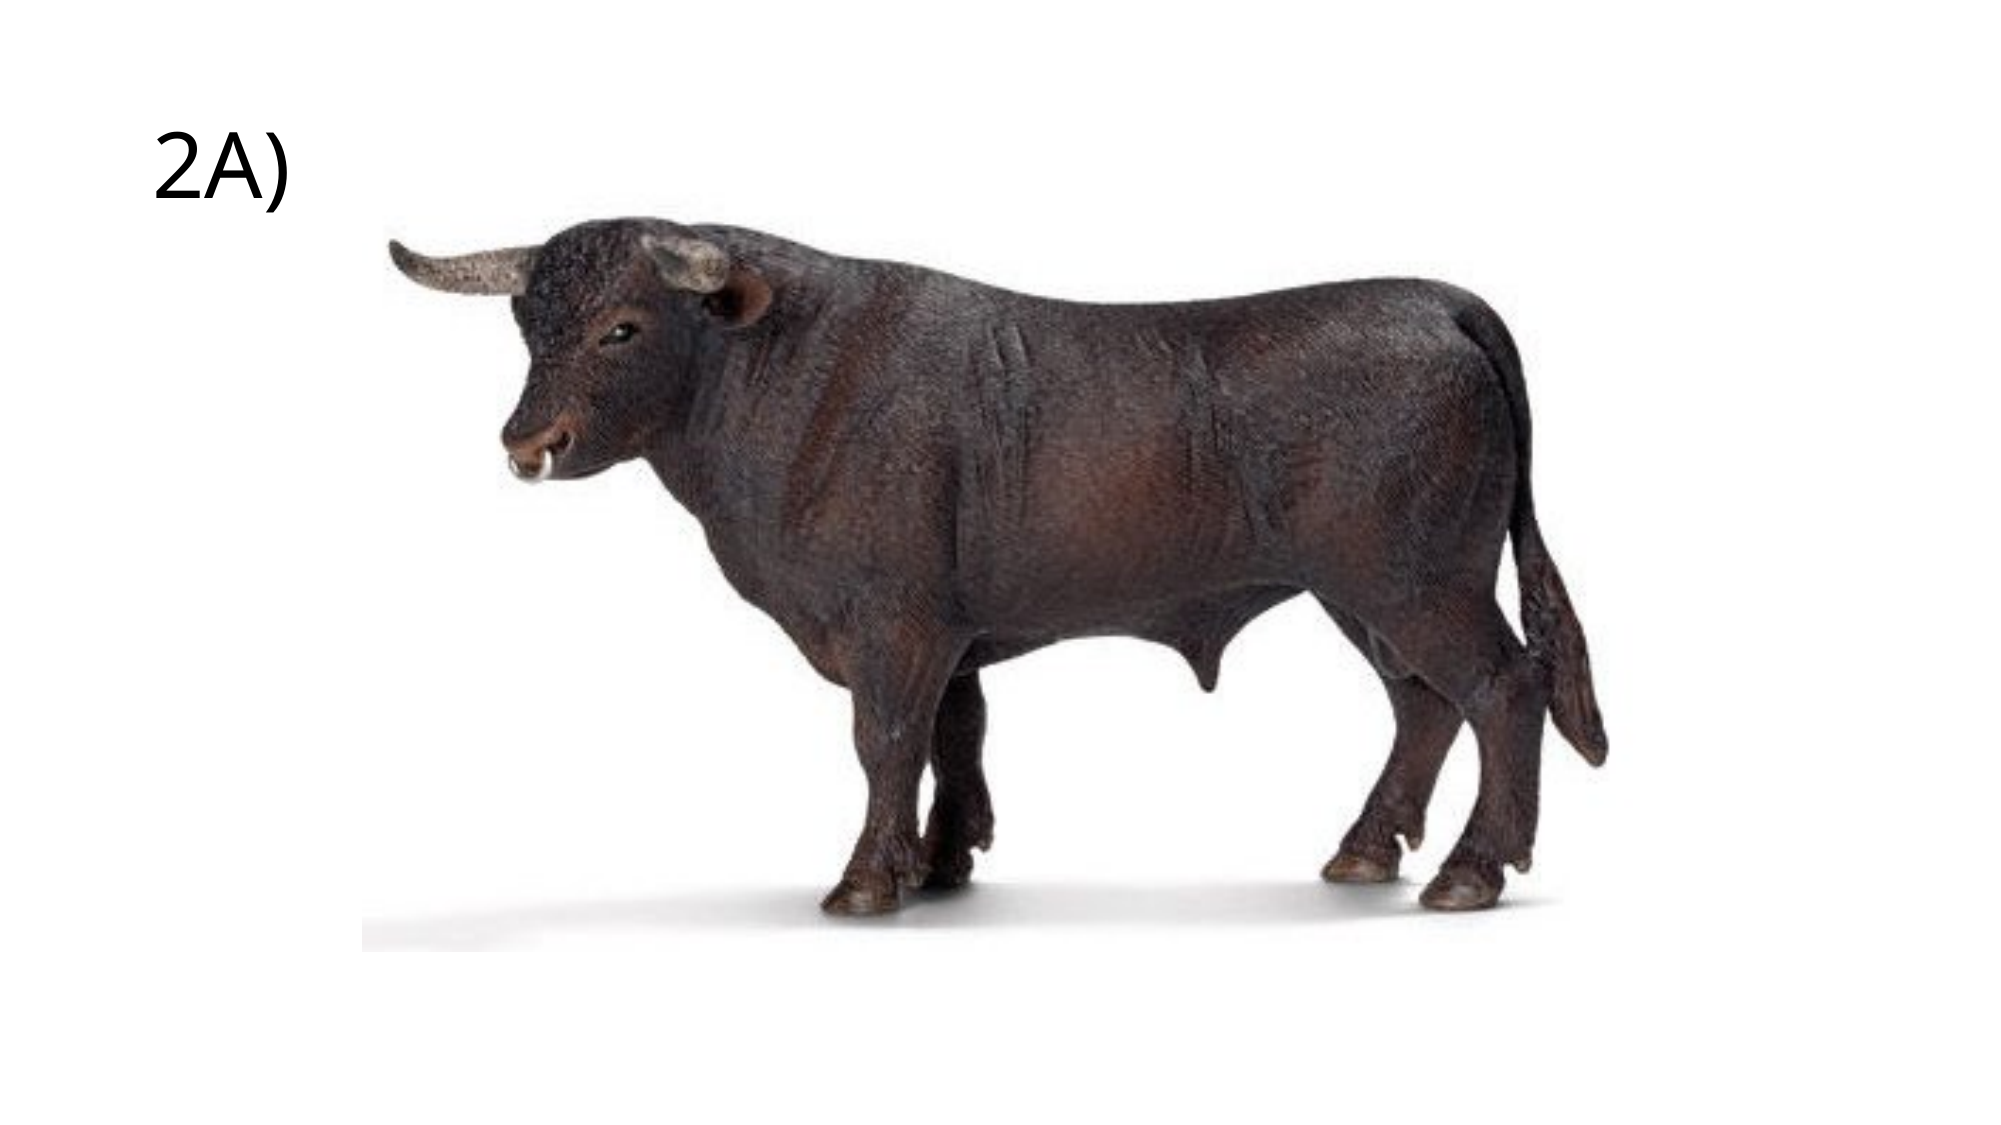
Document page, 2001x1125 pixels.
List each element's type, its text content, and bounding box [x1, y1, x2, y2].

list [362, 172, 1638, 953]
title 2A) [137, 59, 1863, 278]
